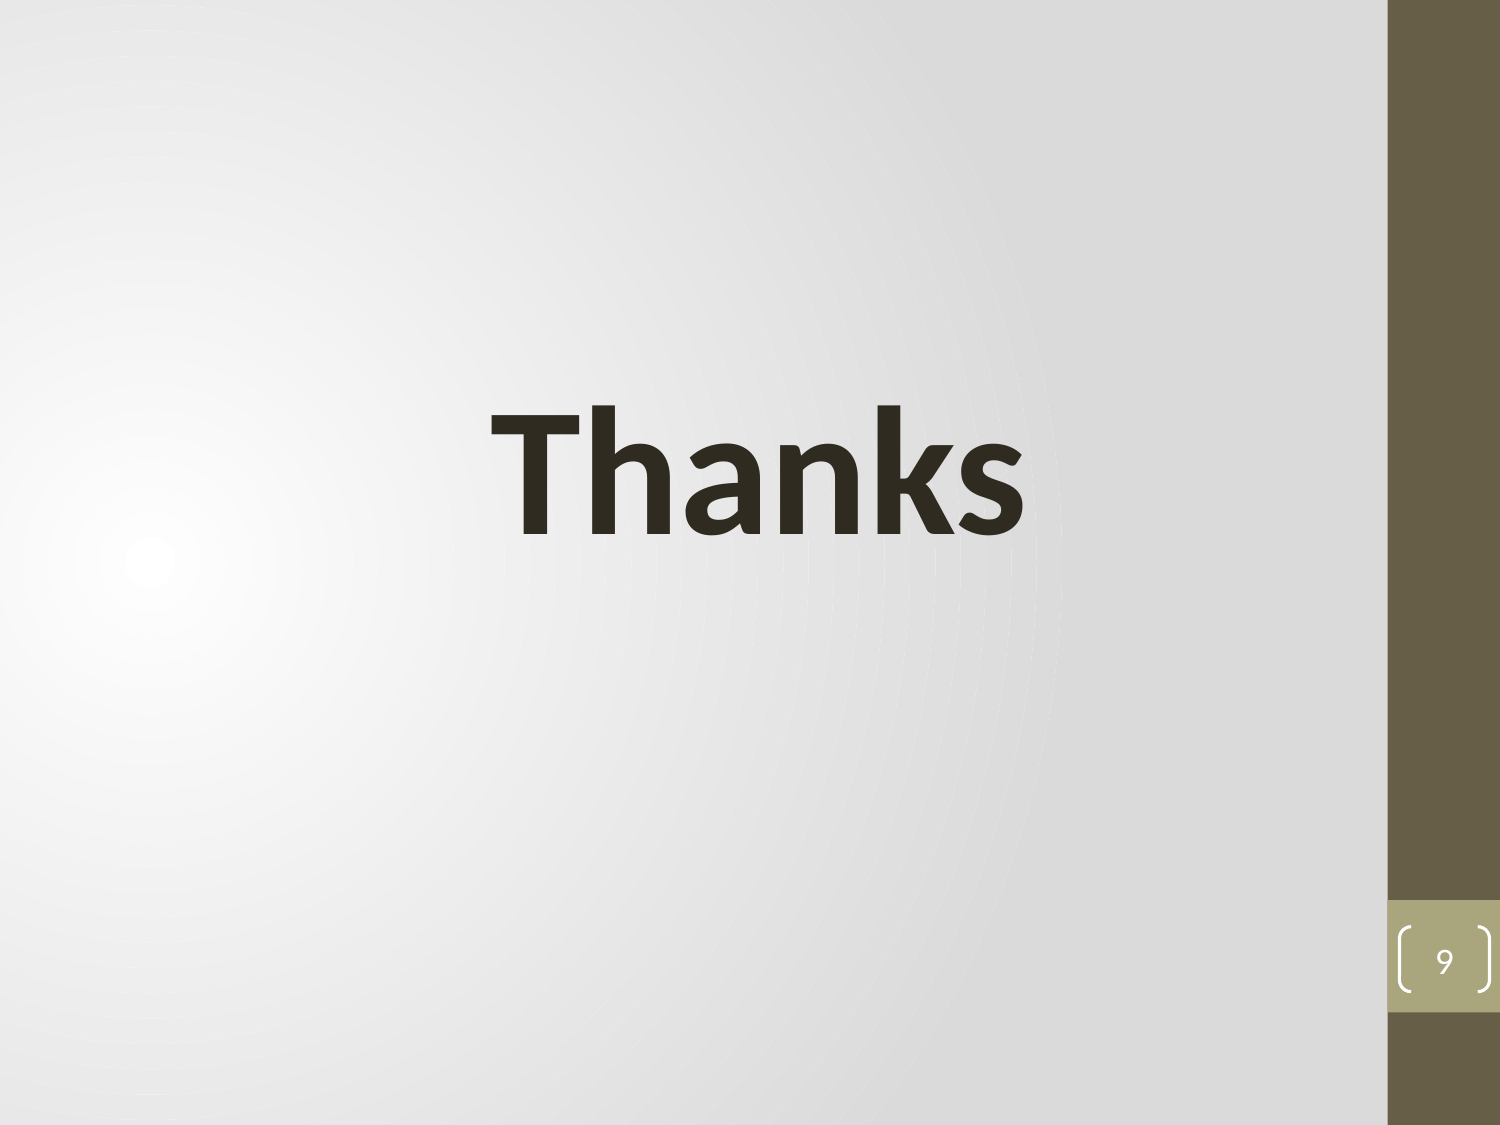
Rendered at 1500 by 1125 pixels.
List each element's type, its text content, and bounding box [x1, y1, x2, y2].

list Thanks [75, 87, 1425, 1005]
slide_number 9 [1397, 925, 1492, 994]
